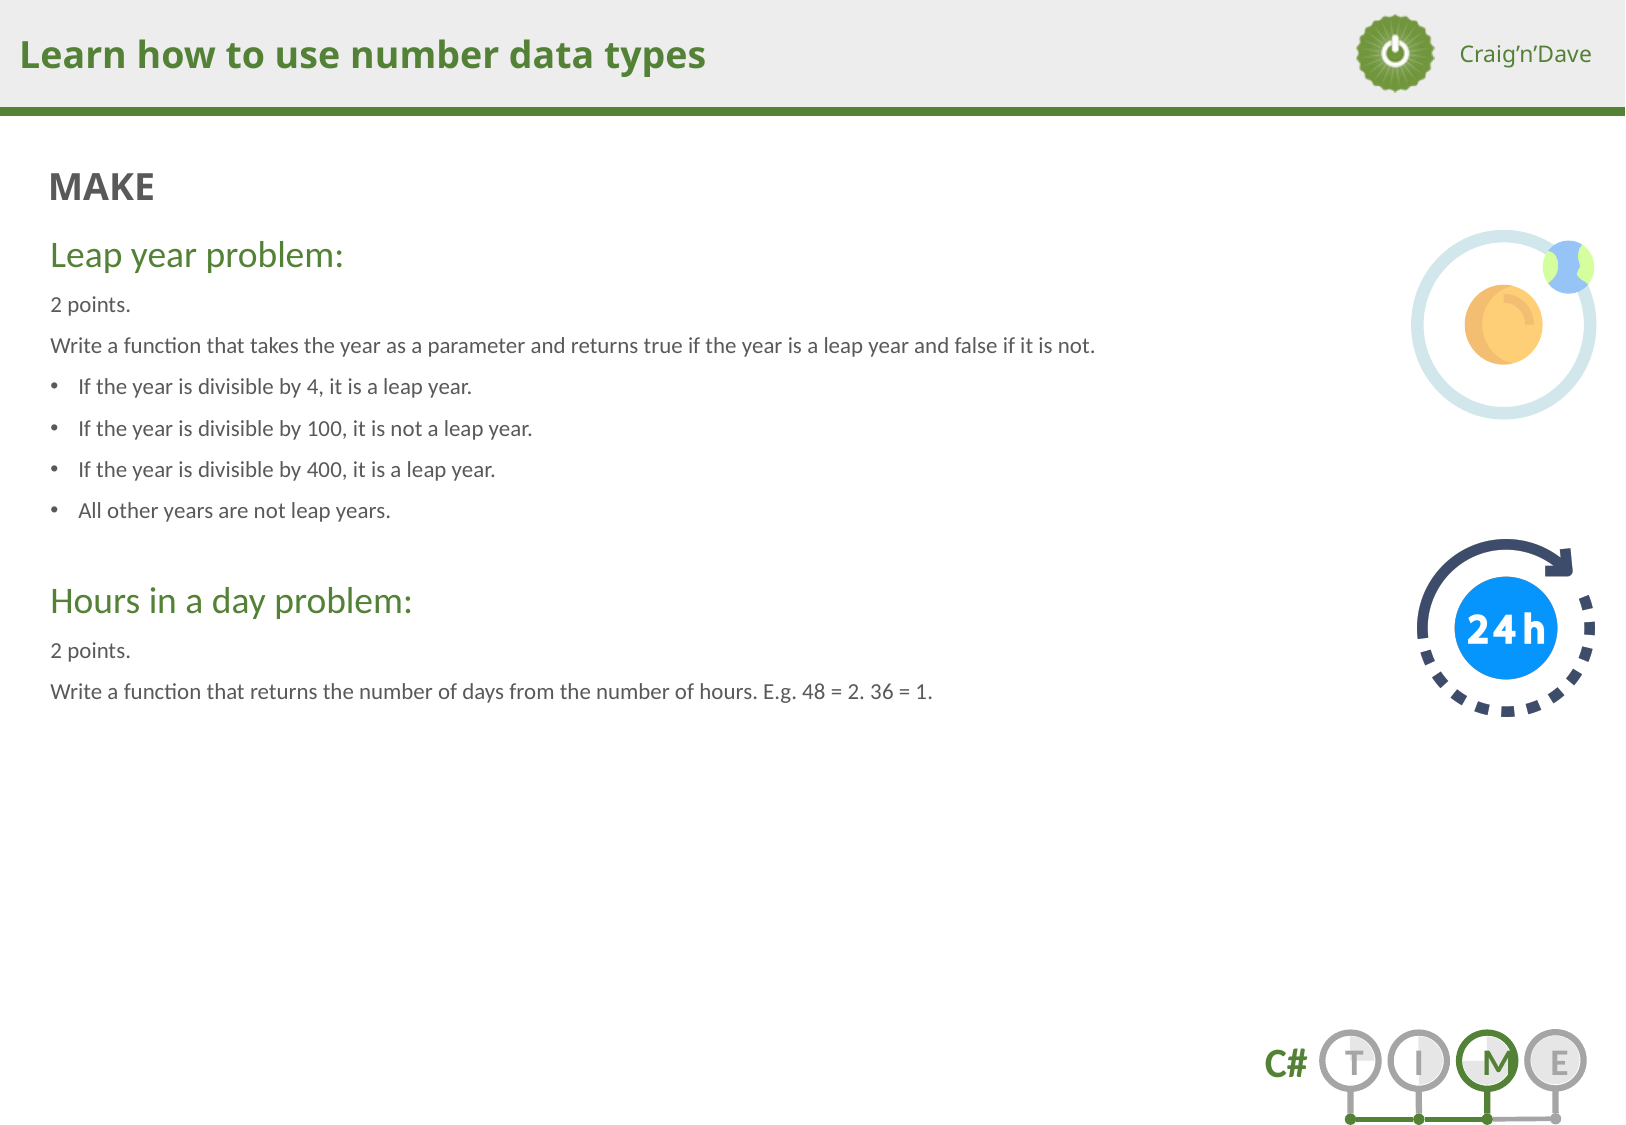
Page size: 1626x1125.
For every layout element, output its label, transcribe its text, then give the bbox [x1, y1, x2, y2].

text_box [1417, 236, 1595, 414]
picture [1417, 539, 1595, 717]
picture [1356, 14, 1435, 93]
list Leap year problem: 2 points. Write a function that takes the year as a parameter and returns true if the year is a leap year and false if it is not. If the year is divisible by 4, it is a leap year. If the year is divisible by 100, it is not a leap year. If the year is divisible by 400, it is a leap year. All other years are not leap years. Hours in a day problem: 2 points. Write a function that returns the number of days from the number of hours. E.g. 48 = 2. 36 = 1. [35, 227, 1350, 1009]
